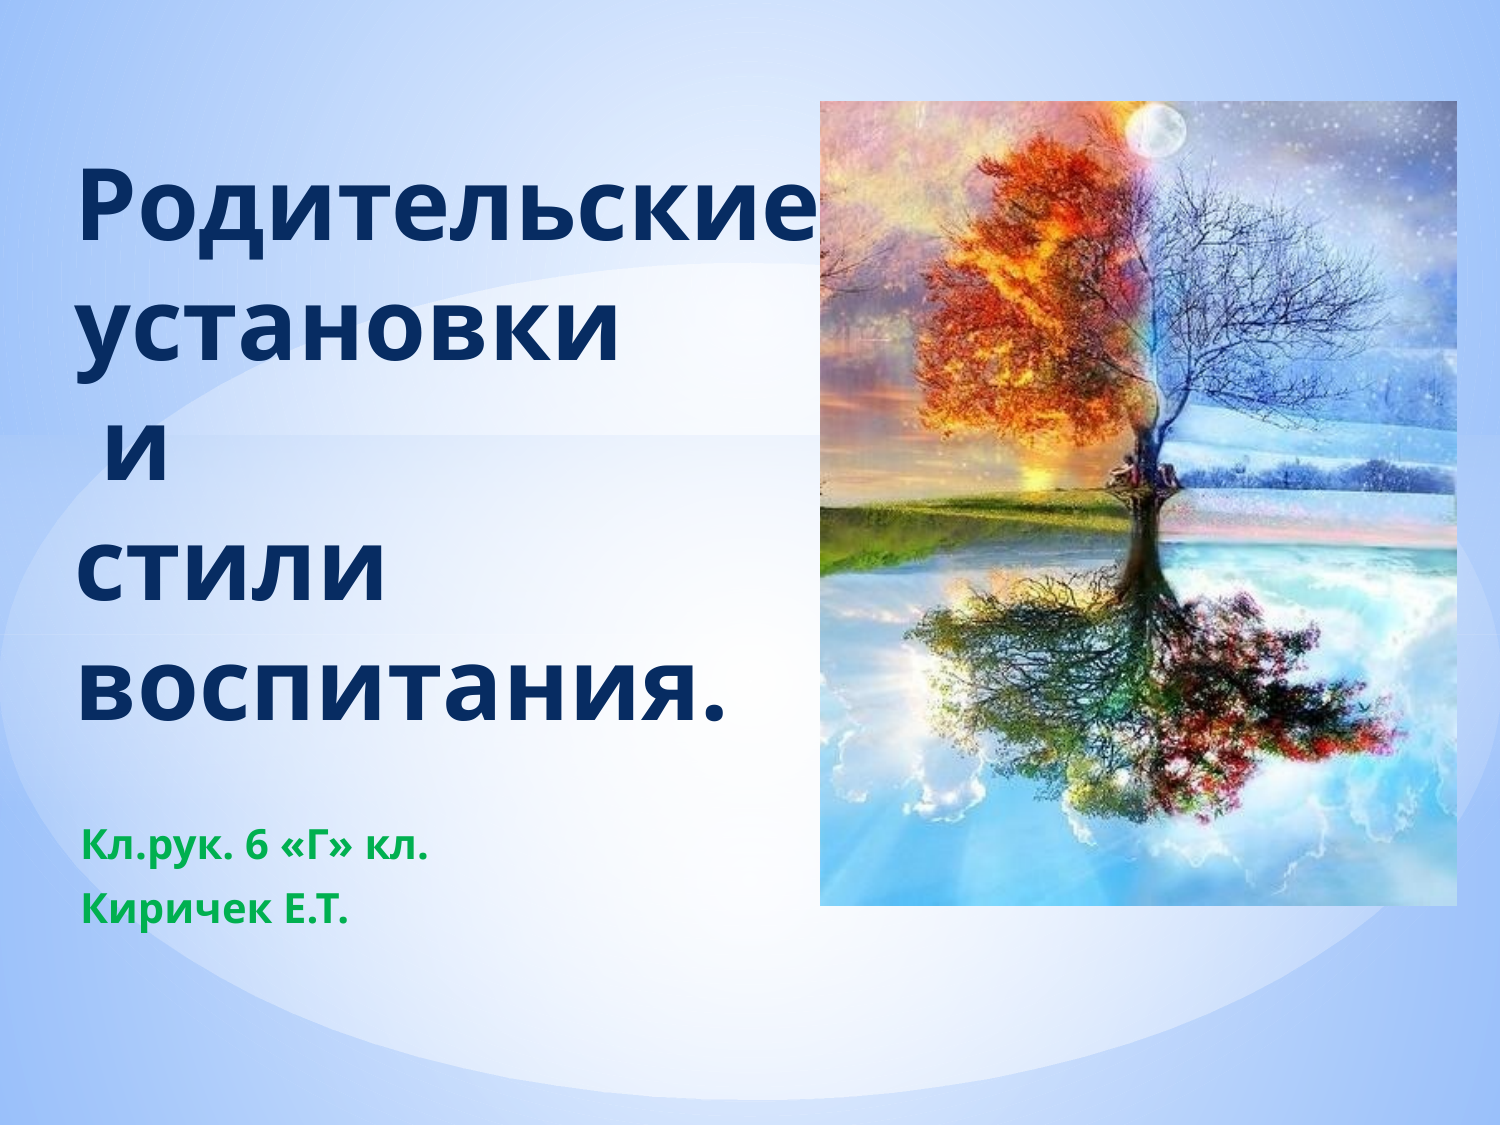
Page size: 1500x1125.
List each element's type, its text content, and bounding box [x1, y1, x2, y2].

title Родительские установки и стили воспитания. [29, 133, 814, 787]
picture [820, 101, 1457, 907]
subtitle Кл.рук. 6 «Г» кл. Киричек Е.Т. [64, 810, 665, 941]
